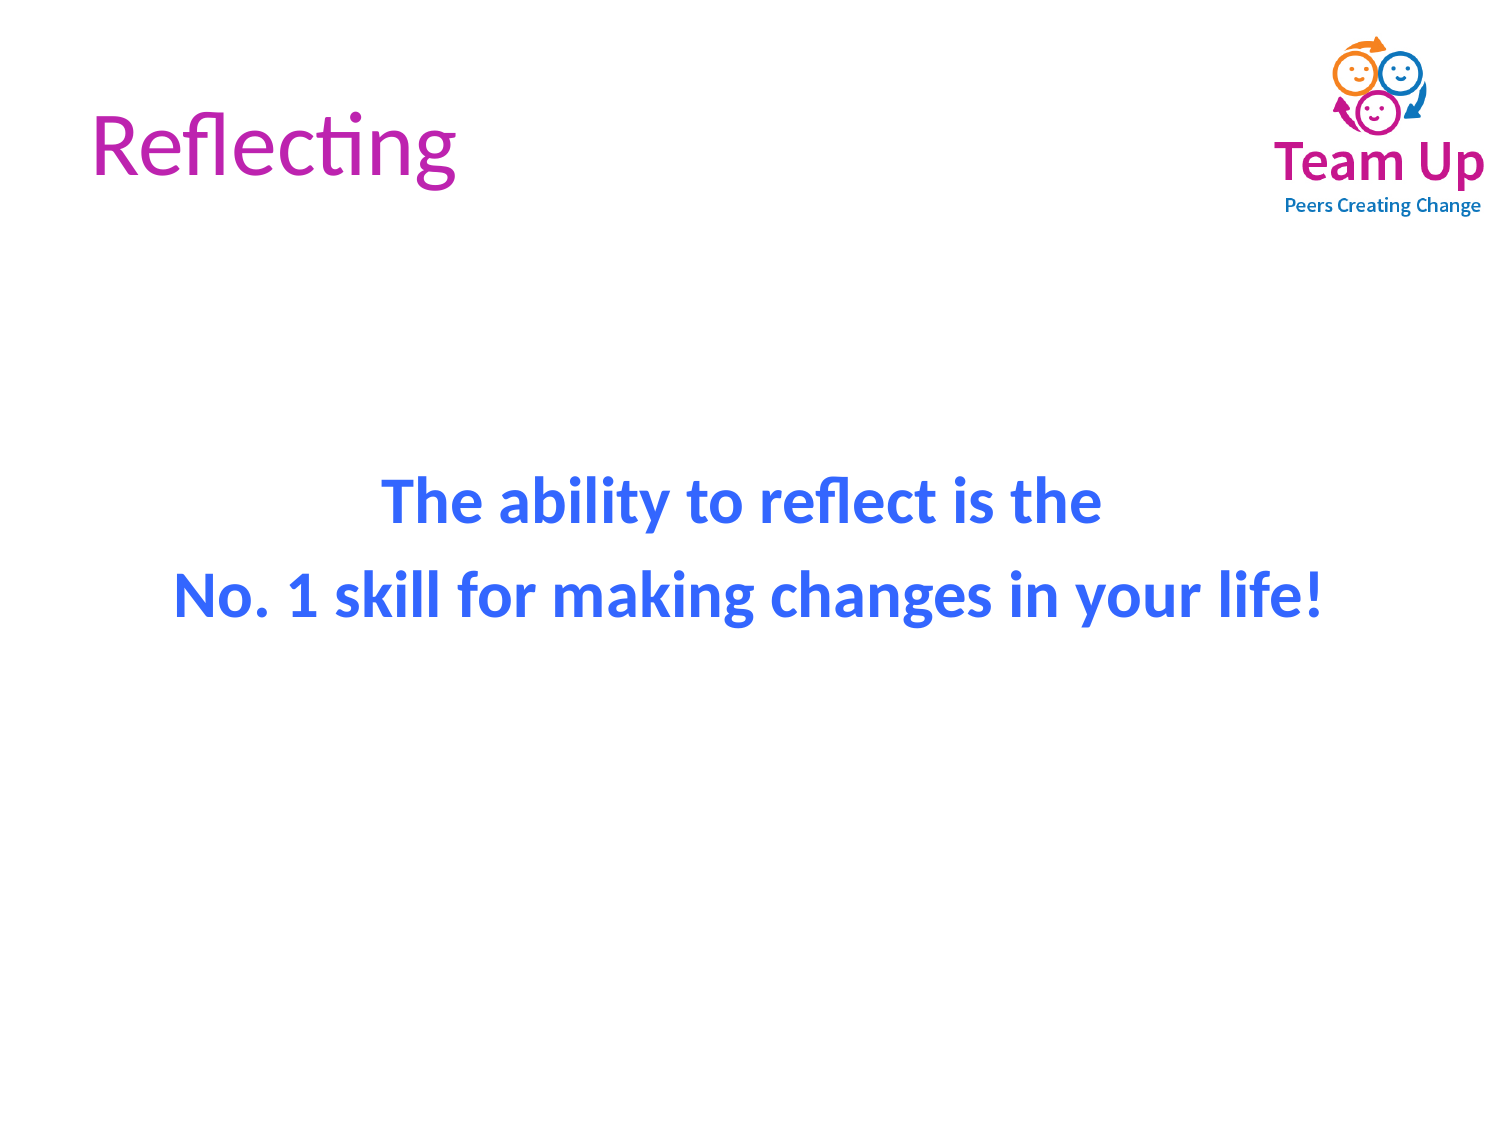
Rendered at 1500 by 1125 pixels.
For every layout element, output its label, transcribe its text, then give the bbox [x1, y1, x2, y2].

title Reflecting [75, 45, 1257, 233]
picture [1256, 23, 1500, 233]
list The ability to reflect is the No. 1 skill for making changes in your life! [75, 262, 1425, 1005]
